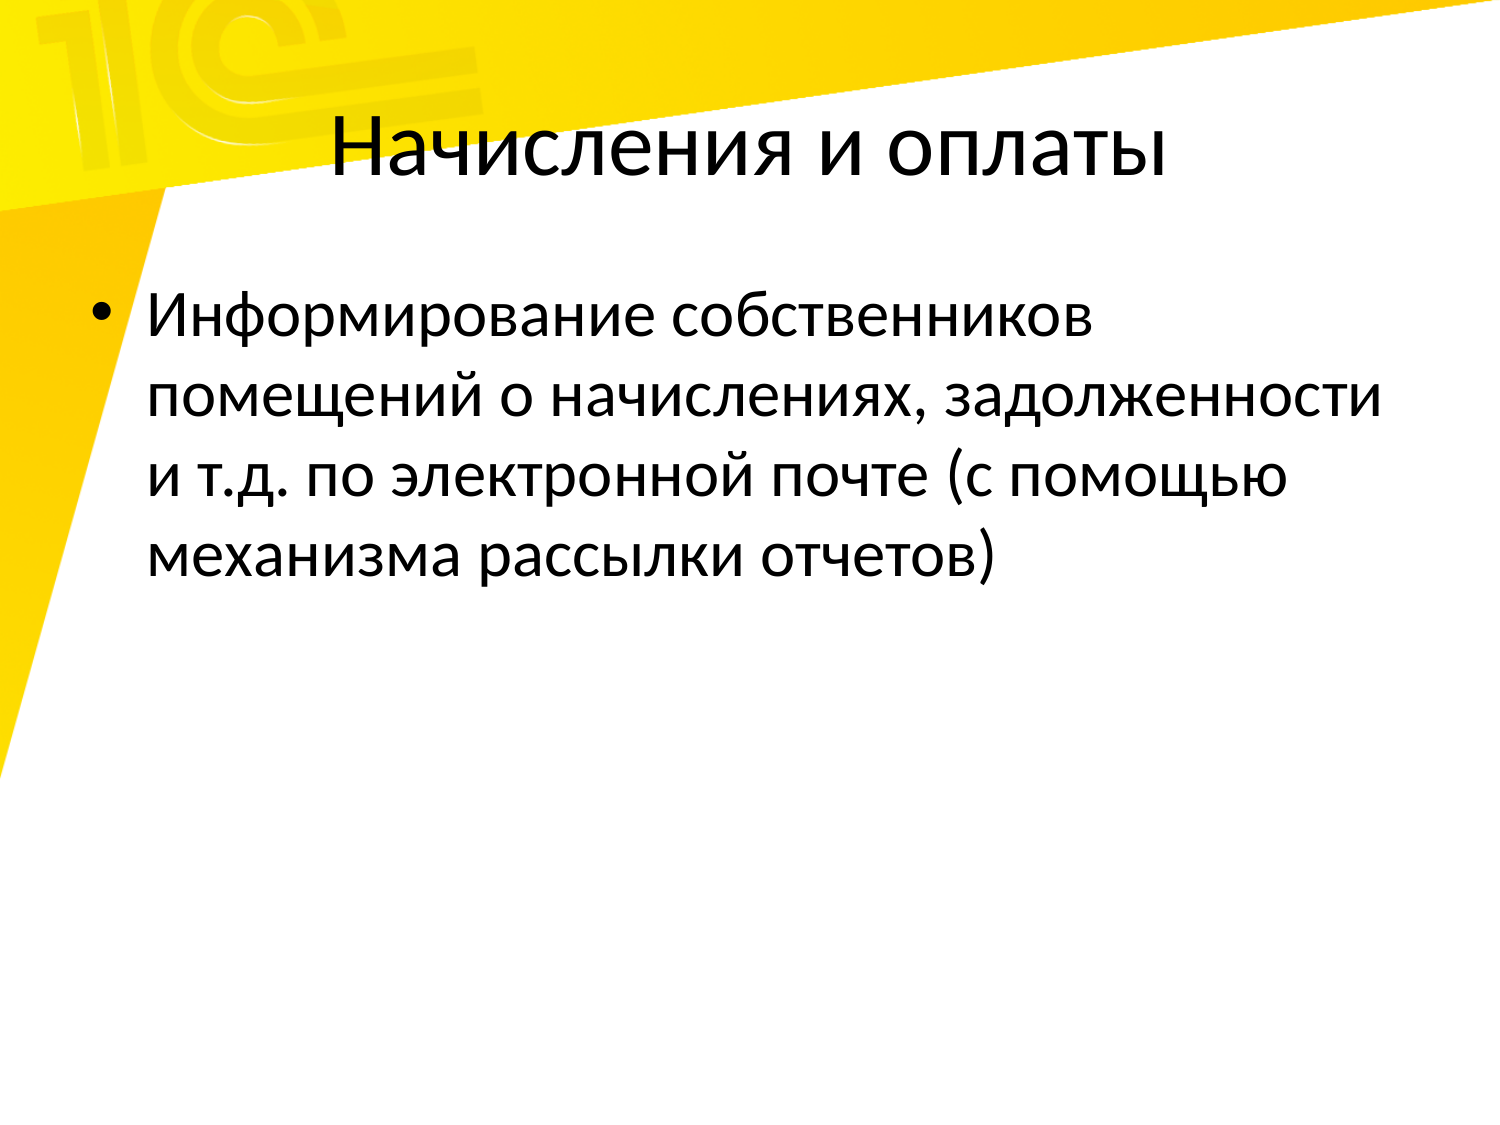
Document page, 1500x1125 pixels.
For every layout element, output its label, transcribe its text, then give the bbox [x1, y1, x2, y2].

title Начисления и оплаты [75, 45, 1425, 233]
list Информирование собственников помещений о начислениях, задолженности и т.д. по электронной почте (с помощью механизма рассылки отчетов) [75, 262, 1425, 1005]
picture [0, 0, 1500, 1125]
